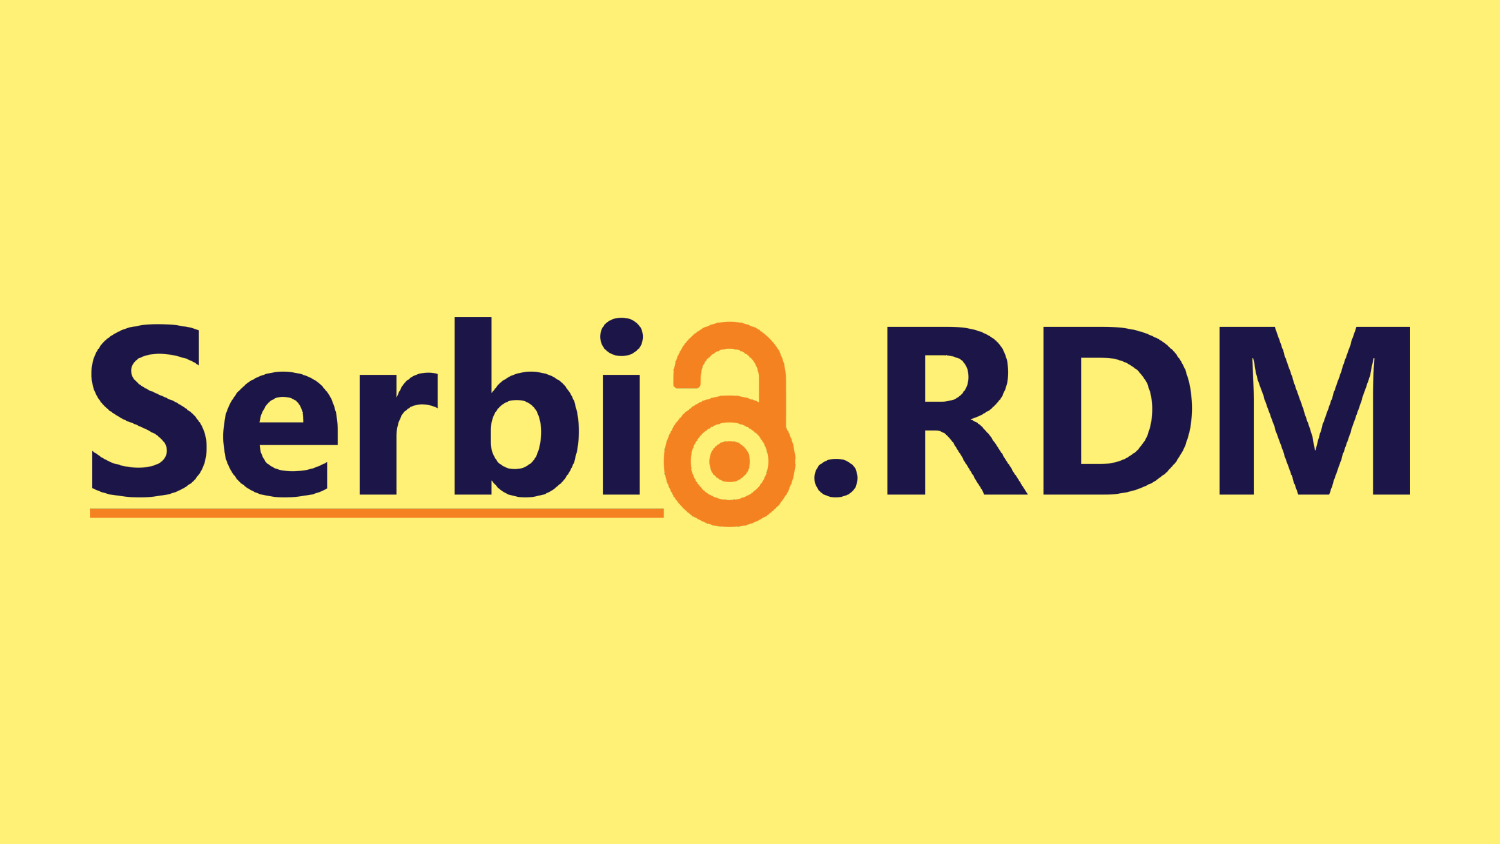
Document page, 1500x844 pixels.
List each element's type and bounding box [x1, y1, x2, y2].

picture [90, 316, 1410, 527]
